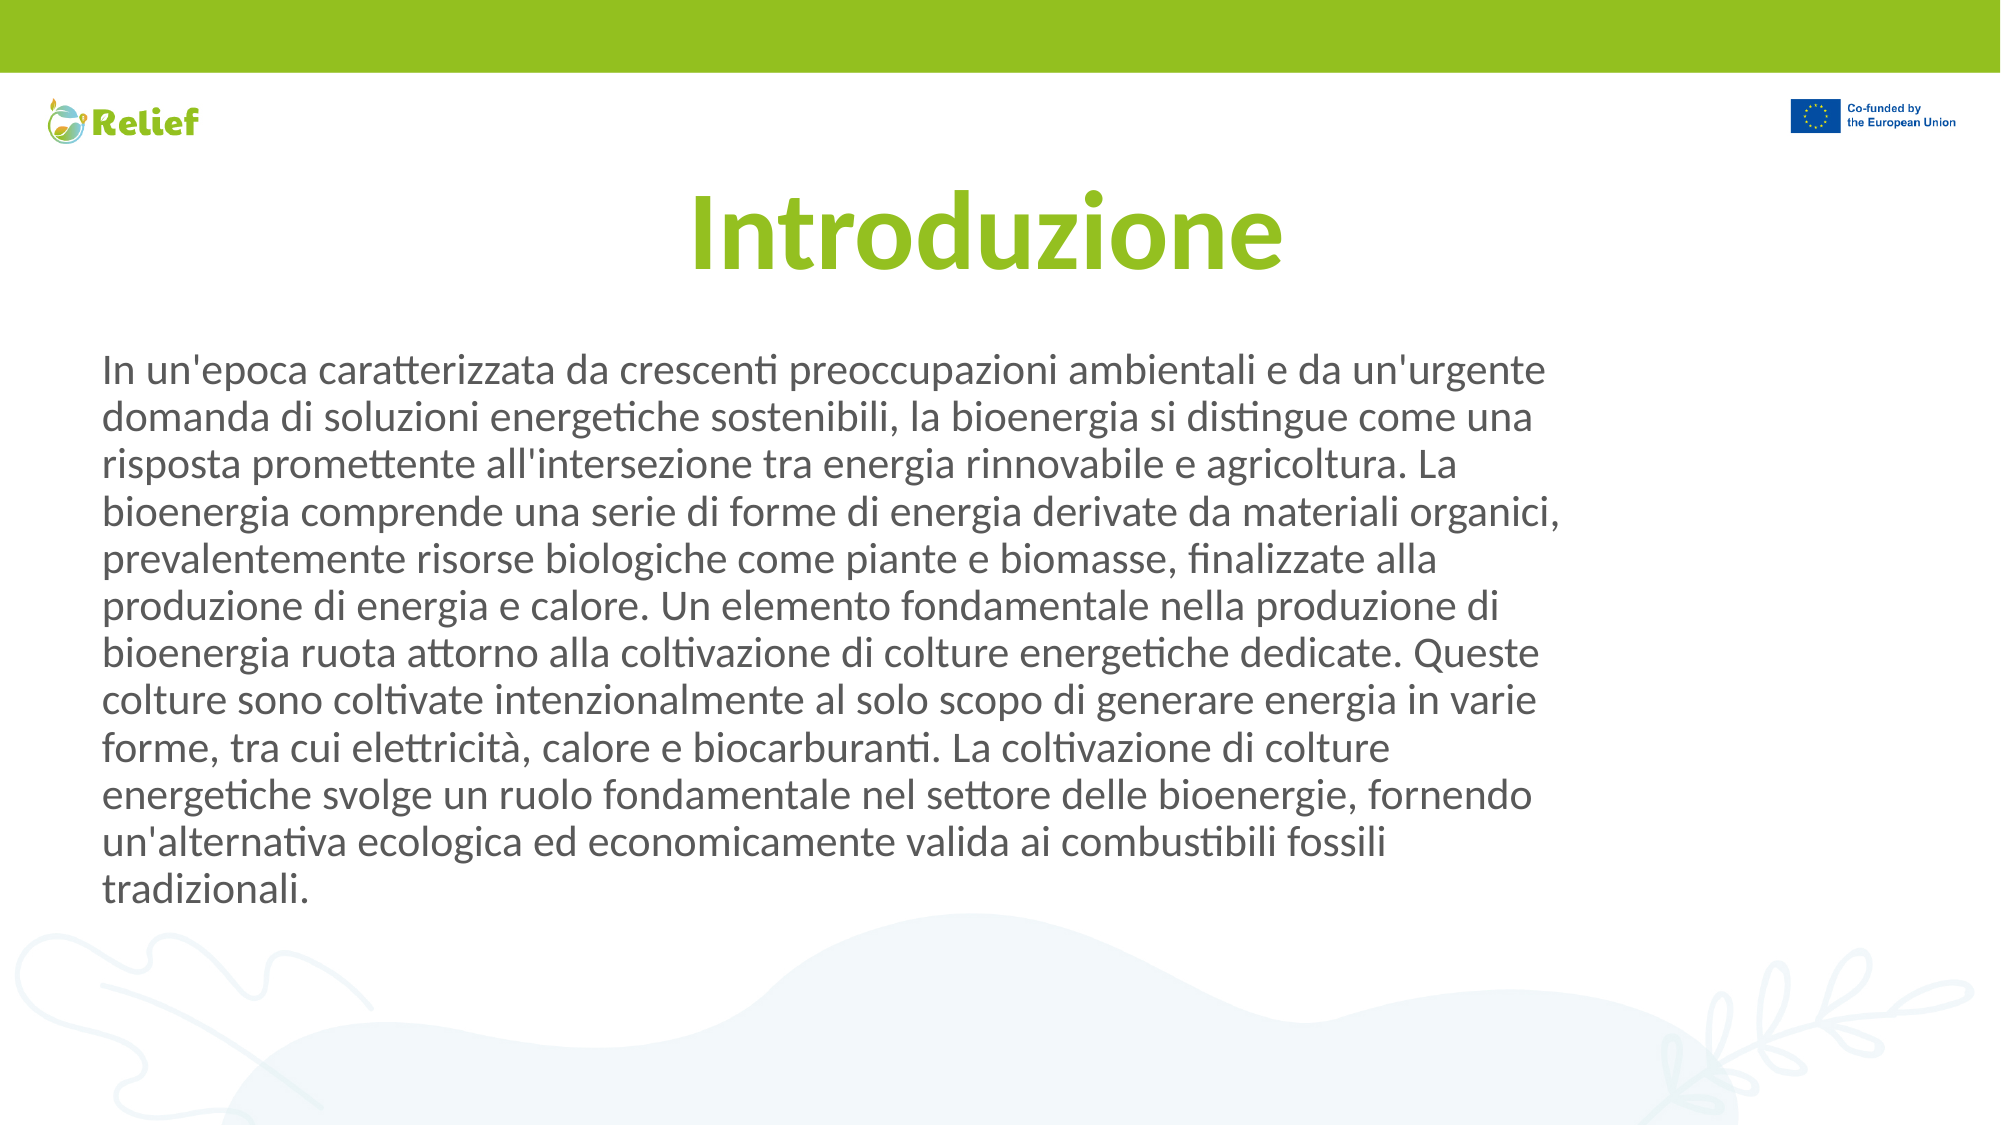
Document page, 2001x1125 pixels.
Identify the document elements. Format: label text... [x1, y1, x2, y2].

subtitle In un'epoca caratterizzata da crescenti preoccupazioni ambientali e da un'urgente domanda di soluzioni energetiche sostenibili, la bioenergia si distingue come una risposta promettente all'intersezione tra energia rinnovabile e agricoltura. La bioenergia comprende una serie di forme di energia derivate da materiali organici, prevalentemente risorse biologiche come piante e biomasse, finalizzate alla produzione di energia e calore. Un elemento fondamentale nella produzione di bioenergia ruota attorno alla coltivazione di colture energetiche dedicate. Queste colture sono coltivate intenzionalmente al solo scopo di generare energia in varie forme, tra cui elettricità, calore e biocarburanti. La coltivazione di colture energetiche svolge un ruolo fondamentale nel settore delle bioenergie, fornendo un'alternativa ecologica ed economicamente valida ai combustibili fossili tradizionali. [86, 339, 1587, 923]
title Introduzione [650, 164, 1350, 302]
picture [0, 0, 2001, 1125]
